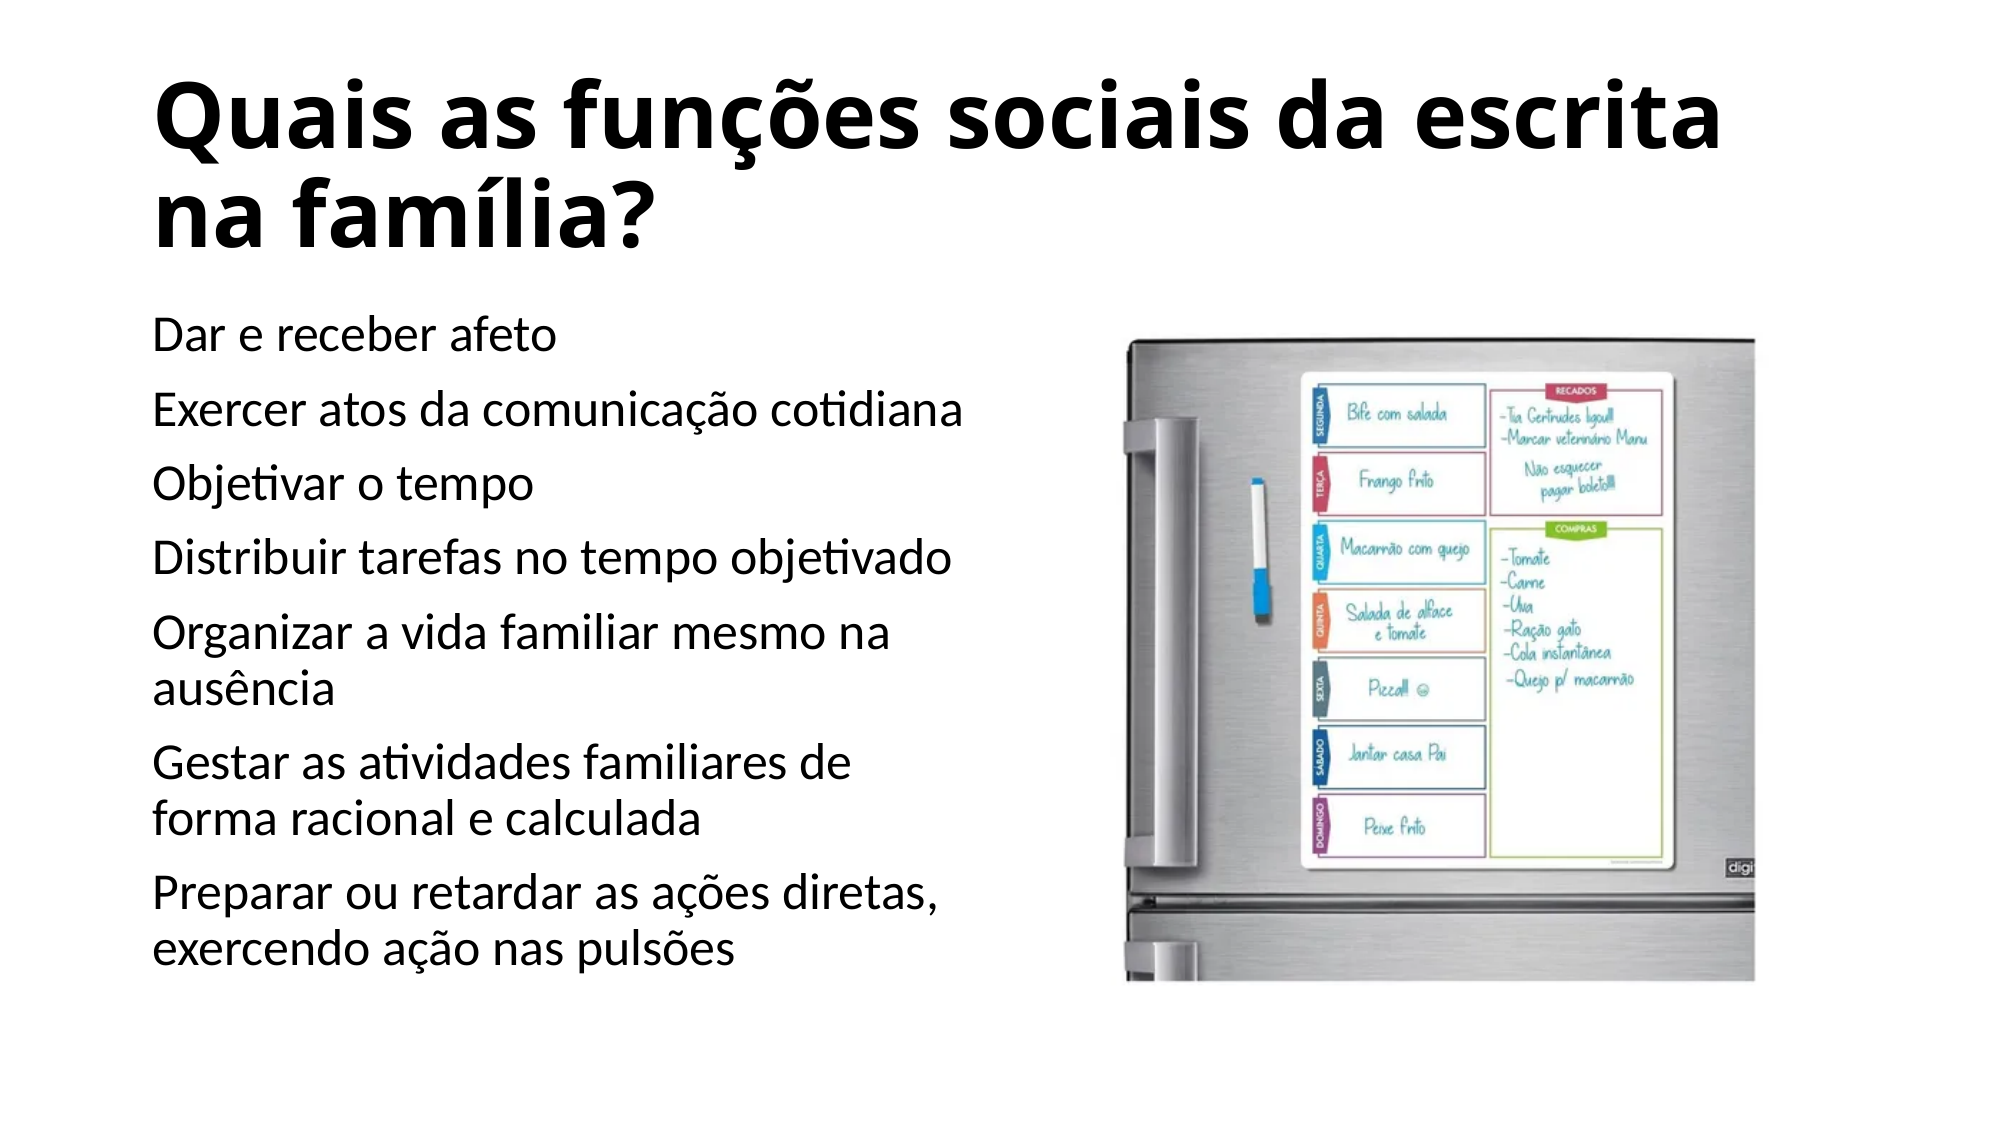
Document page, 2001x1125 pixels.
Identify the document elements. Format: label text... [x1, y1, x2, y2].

title Quais as funções sociais da escrita na família? [137, 59, 1863, 278]
list Dar e receber afeto Exercer atos da comunicação cotidiana Objetivar o tempo Distribuir tarefas no tempo objetivado Organizar a vida familiar mesmo na ausência Gestar as atividades familiares de forma racional e calculada Preparar ou retardar as ações diretas, exercendo ação nas pulsões [137, 299, 988, 1014]
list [1088, 299, 1787, 1014]
